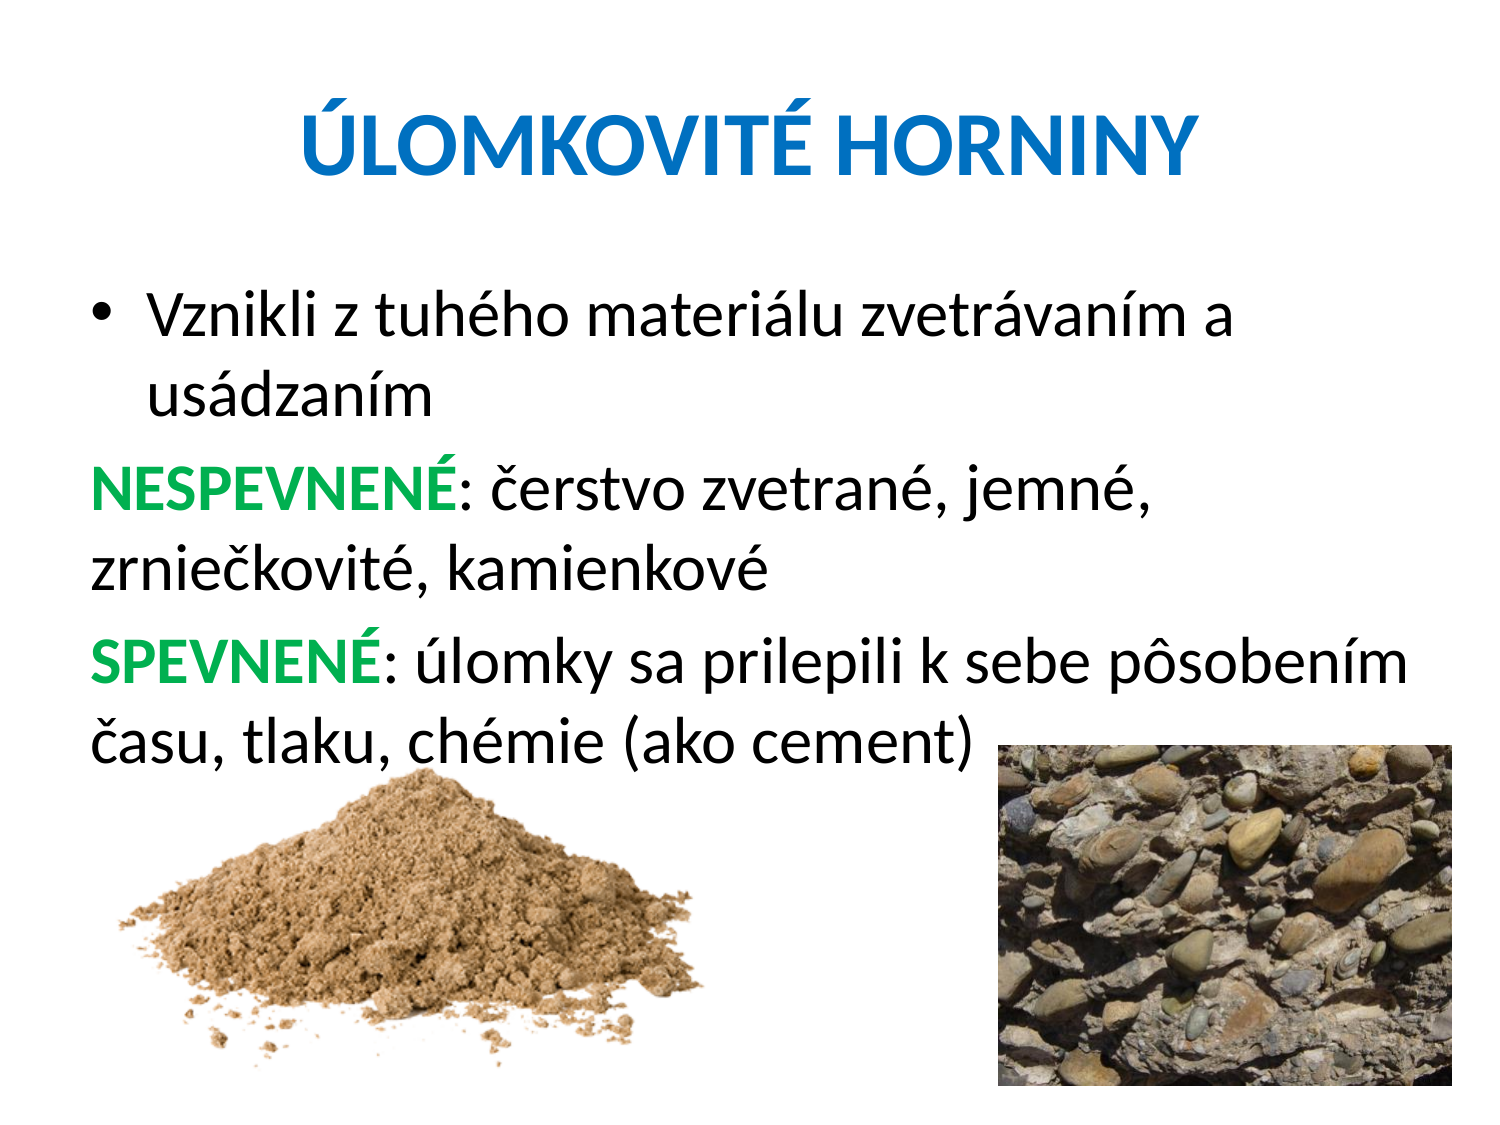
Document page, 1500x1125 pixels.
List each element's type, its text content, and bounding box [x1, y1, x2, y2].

picture [100, 727, 726, 1086]
picture [997, 745, 1452, 1086]
title ÚLOMKOVITÉ HORNINY [75, 45, 1425, 233]
list Vznikli z tuhého materiálu zvetrávaním a usádzaním NESPEVNENÉ: čerstvo zvetrané, jemné, zrniečkovité, kamienkové SPEVNENÉ: úlomky sa prilepili k sebe pôsobením času, tlaku, chémie (ako cement) [75, 262, 1471, 1005]
